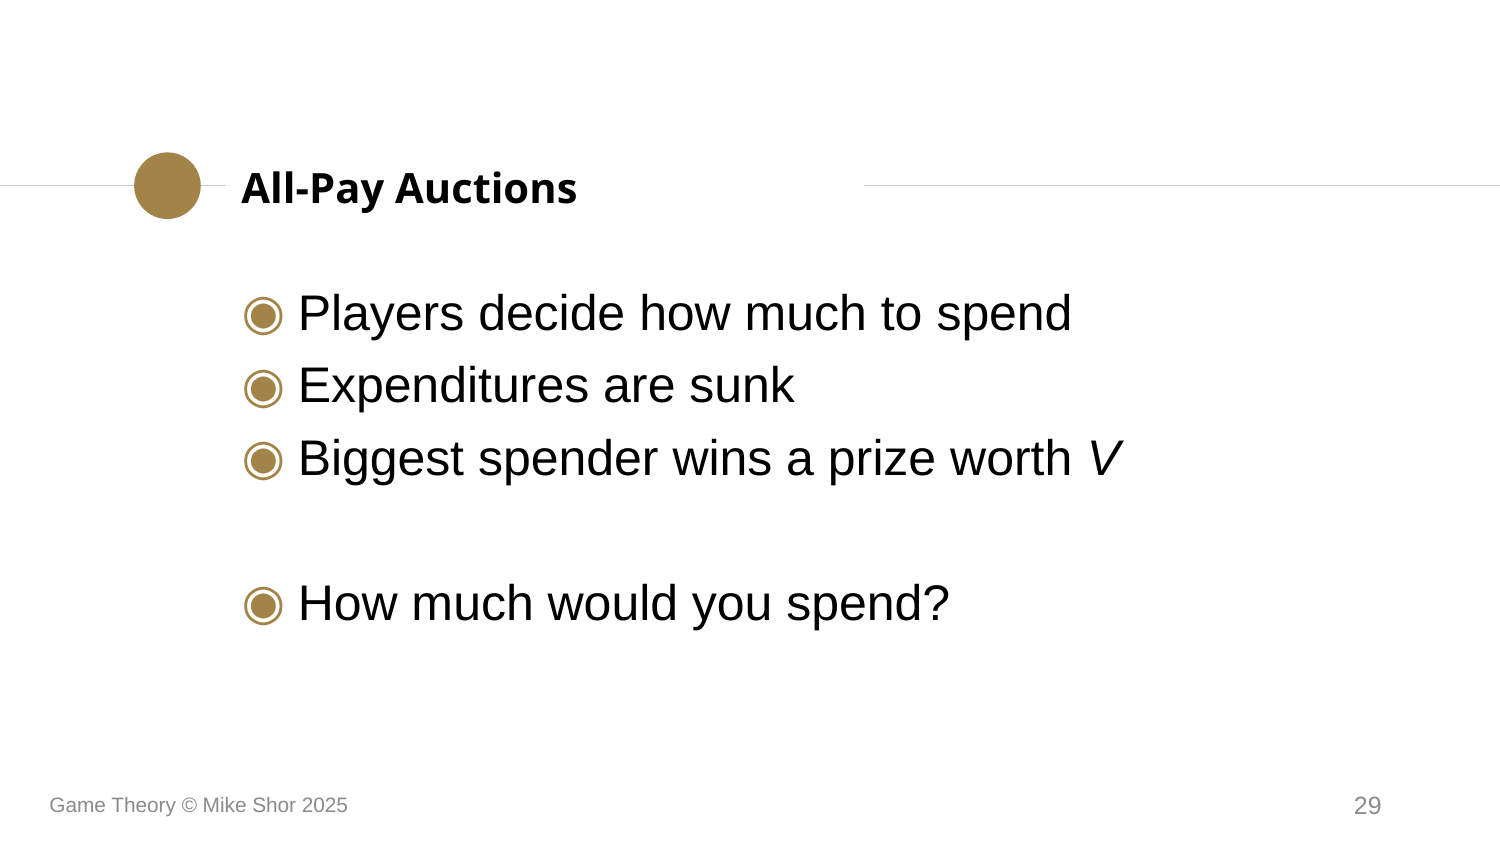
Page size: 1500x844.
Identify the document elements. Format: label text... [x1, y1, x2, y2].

title All-Pay Auctions [226, 151, 863, 223]
footer Game Theory © Mike Shor 2025 [34, 782, 541, 828]
list Players decide how much to spend Expenditures are sunk Biggest spender wins a prize worth V How much would you spend? [226, 265, 1344, 776]
slide_number 29 [1059, 782, 1397, 828]
